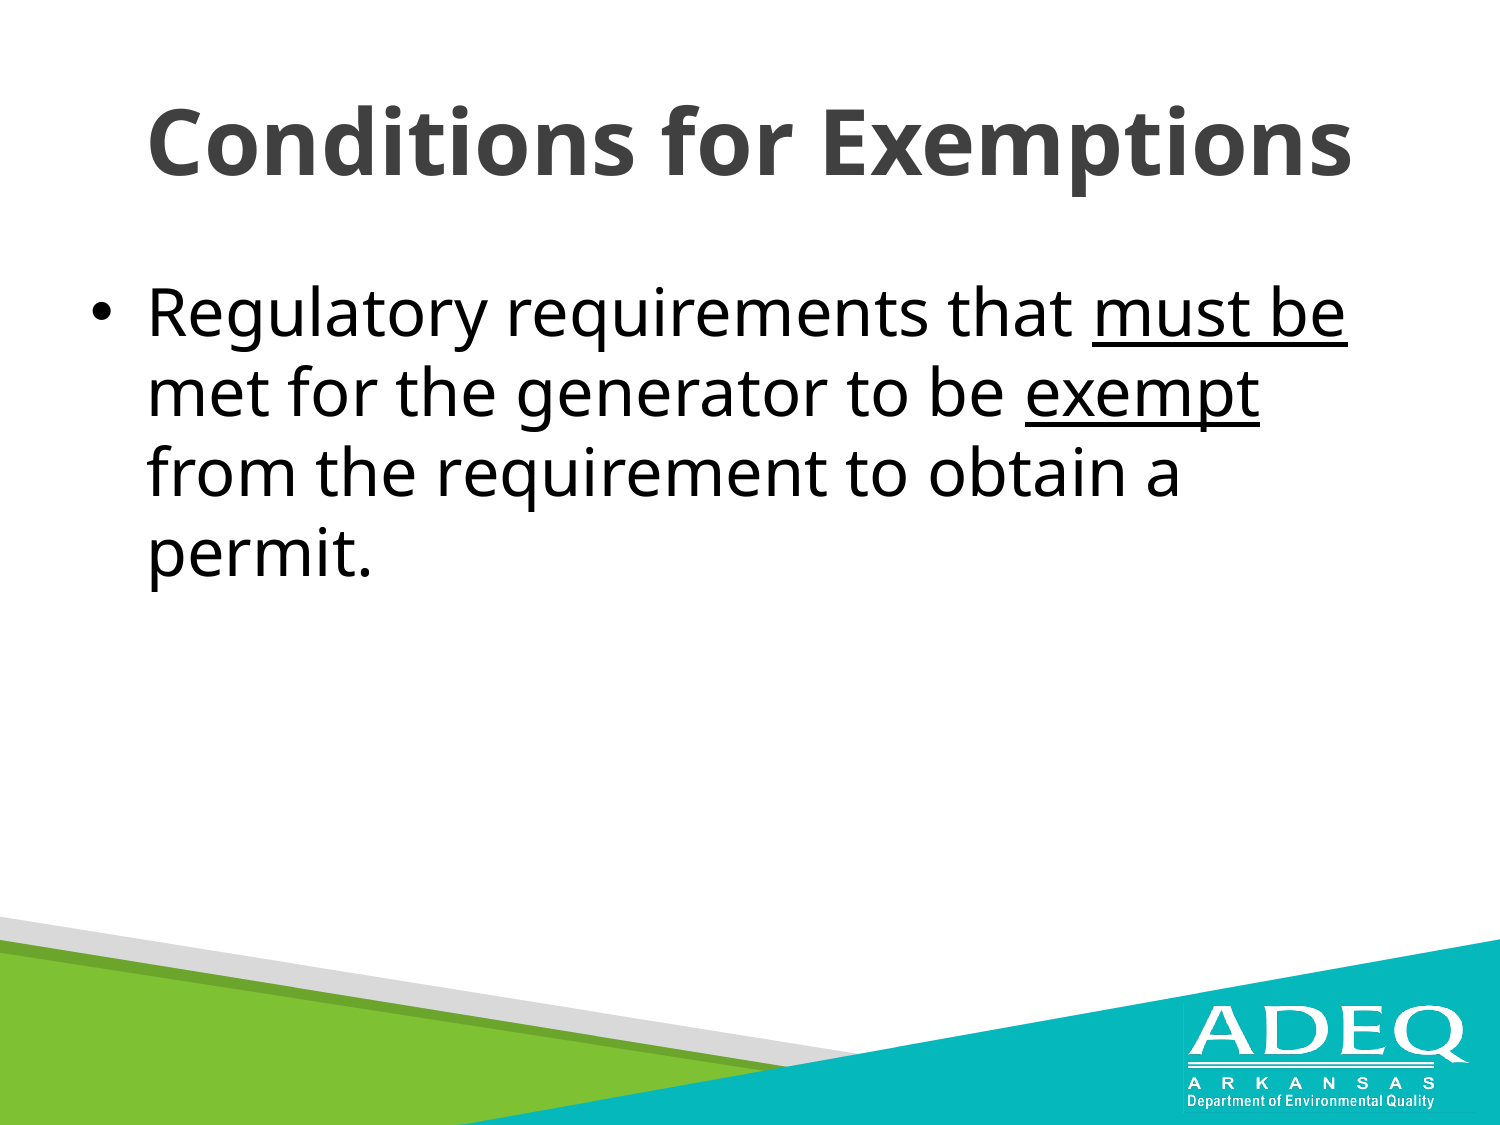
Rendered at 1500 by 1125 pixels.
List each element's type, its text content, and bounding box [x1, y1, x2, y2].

list Regulatory requirements that must be met for the generator to be exempt from the requirement to obtain a permit. [75, 262, 1438, 916]
title Conditions for Exemptions [75, 45, 1425, 233]
picture [0, 915, 1500, 1125]
